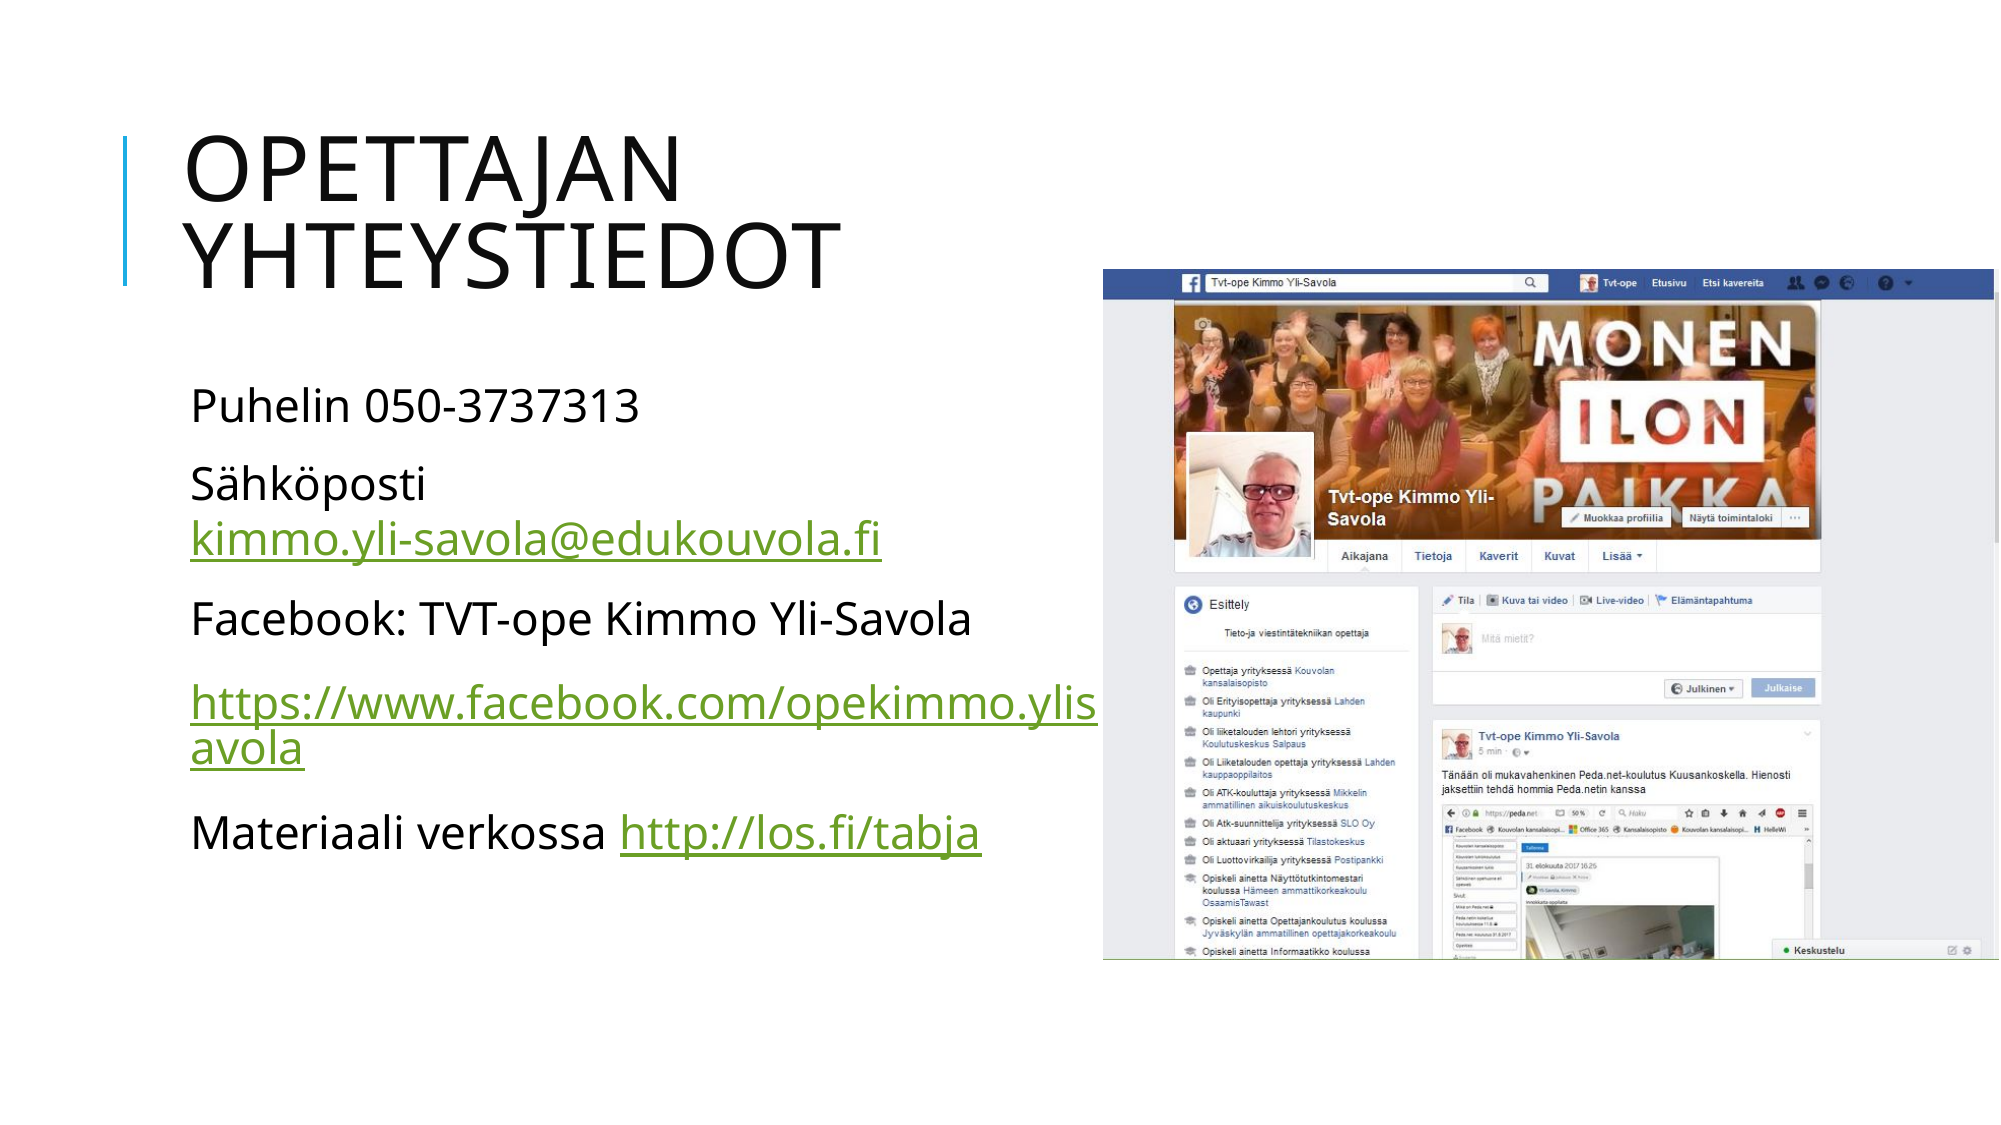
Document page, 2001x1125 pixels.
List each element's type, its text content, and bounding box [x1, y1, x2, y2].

list Puhelin 050-3737313 Sähköposti kimmo.yli-savola@edukouvola.fi Facebook: TVT-ope Kimmo Yli-Savola https://www.facebook.com/opekimmo.ylisavola Materiaali verkossa http://los.fi/tabja [168, 375, 1109, 1020]
text_box [0, 0, 2000, 1125]
title Opettajan yhteystiedot [168, 96, 895, 342]
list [1103, 269, 1999, 960]
